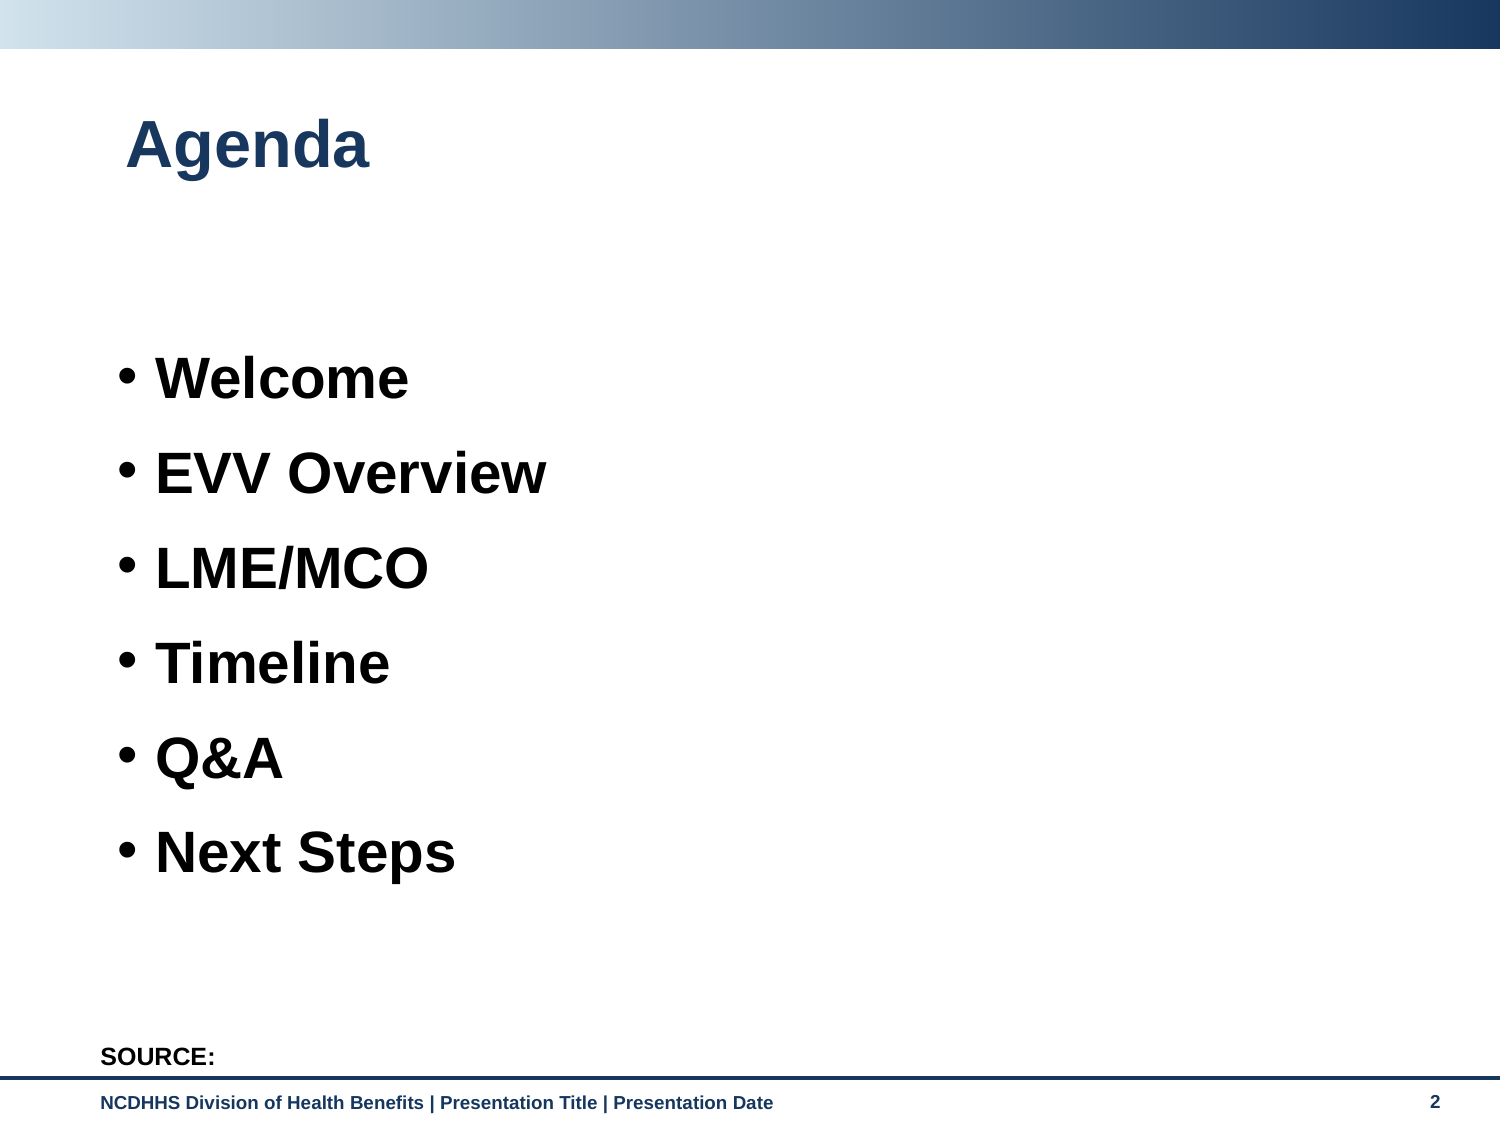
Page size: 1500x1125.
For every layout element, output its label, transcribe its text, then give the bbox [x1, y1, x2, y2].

list Welcome EVV Overview LME/MCO Timeline Q&A Next Steps [103, 237, 1398, 1025]
list SOURCE: [85, 1024, 1397, 1079]
title Agenda [110, 102, 1398, 193]
